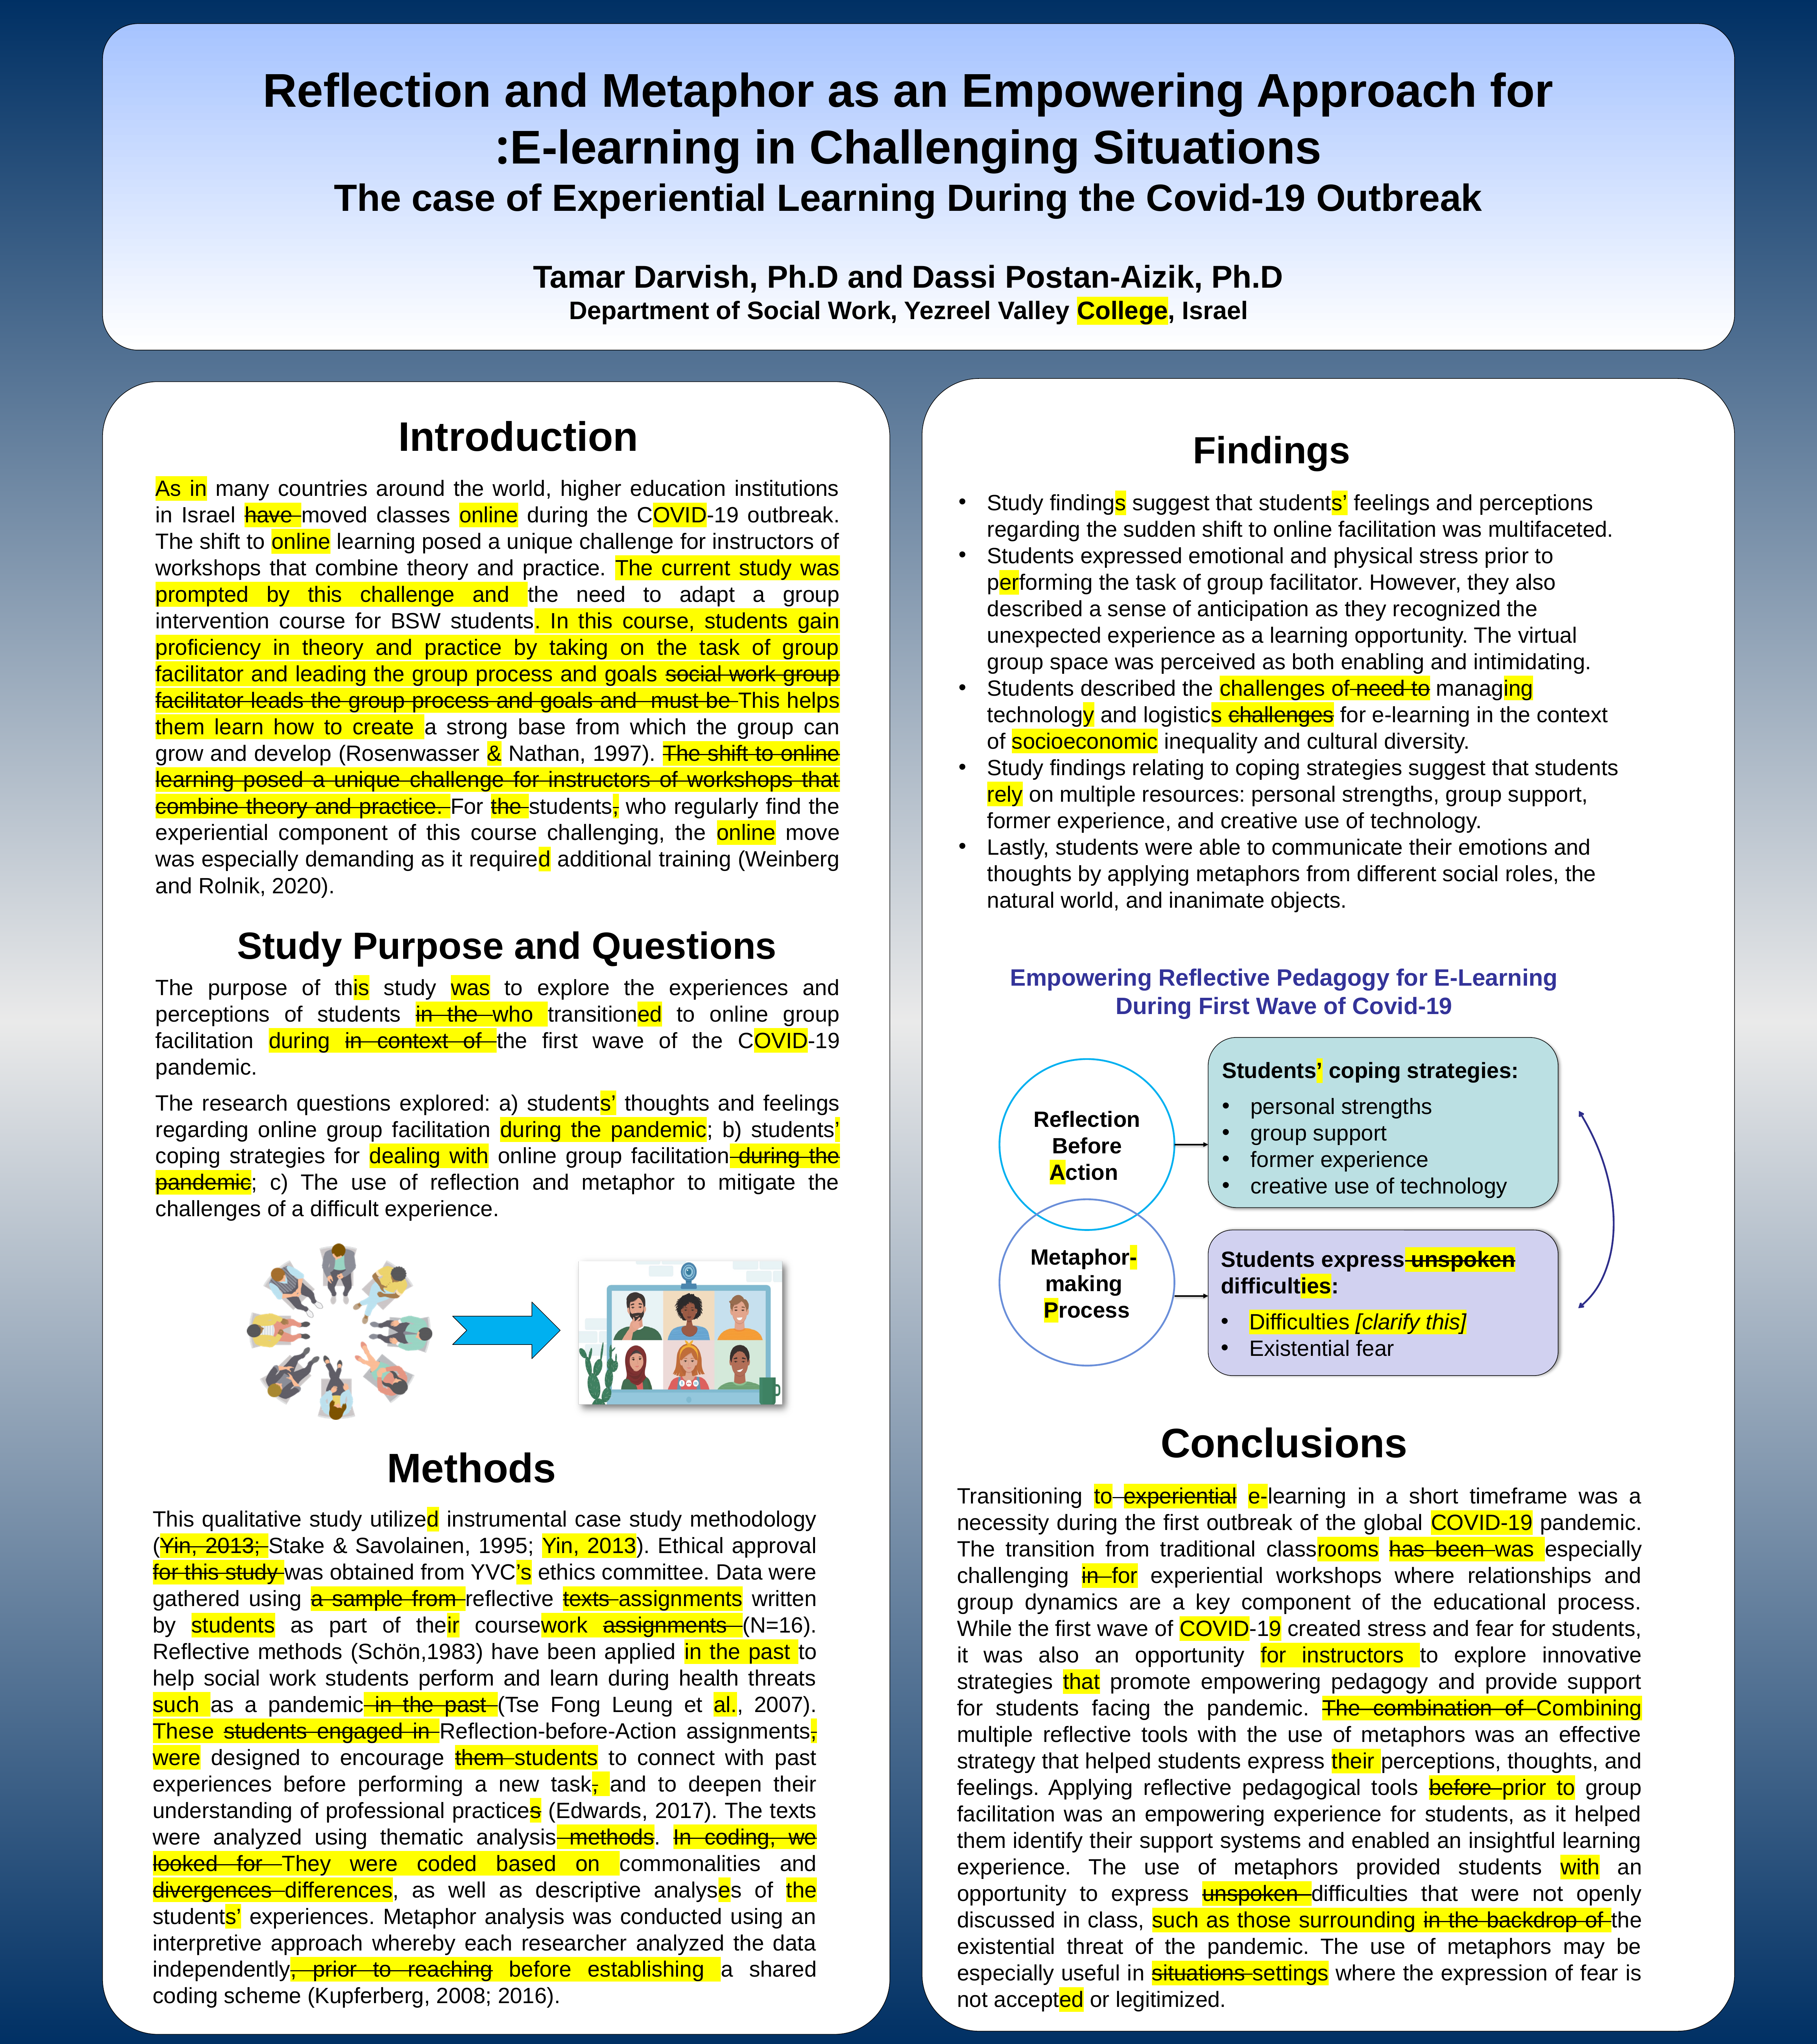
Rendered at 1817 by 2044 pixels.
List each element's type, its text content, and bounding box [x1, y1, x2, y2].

text_box Conclusions [1113, 1413, 1456, 1469]
picture [572, 1254, 795, 1420]
text_box [102, 382, 890, 2035]
text_box Empowering Reflective Pedagogy for E-Learning During First Wave of Covid-19 [960, 959, 1608, 1022]
text_box Study findings suggest that students’ feelings and perceptions regarding the sudden shift to online facilitation was multifaceted. Students expressed emotional and physical stress prior to performing the task of group facilitator. However, they also described a sense of anticipation as they recognized the unexpected experience as a learning opportunity. The virtual group space was perceived as both enabling and intimidating. Students described the challenges of need to managing technology and logistics challenges for e-learning in the context of socioeconomic inequality and cultural diversity. Study findings relating to coping strategies suggest that students rely on multiple resources: personal strengths, group support, former experience, and creative use of technology. Lastly, students were able to communicate their emotions and thoughts by applying metaphors from different social roles, the natural world, and inanimate objects. [953, 485, 1627, 915]
text_box As in many countries around the world, higher education institutions in Israel have moved classes online during the COVID-19 outbreak. The shift to online learning posed a unique challenge for instructors of workshops that combine theory and practice. The current study was prompted by this challenge and the need to adapt a group intervention course for BSW students. In this course, students gain proficiency in theory and practice by taking on the task of group facilitator and leading the group process and goals social work group facilitator leads the group process and goals and must be This helps them learn how to create a strong base from which the group can grow and develop (Rosenwasser & Nathan, 1997). The shift to online learning posed a unique challenge for instructors of workshops that combine theory and practice. For the students, who regularly find the experiential component of this course challenging, the online move was especially demanding as it required additional training (Weinberg and Rolnik, 2020). [150, 471, 846, 900]
text_box Students express unspoken difficulties: Difficulties [clarify this] Existential fear [1208, 1230, 1558, 1376]
text_box Metaphor- making Process [999, 1199, 1175, 1366]
text_box Methods [300, 1438, 644, 1494]
text_box The purpose of this study was to explore the experiences and perceptions of students in the who transitioned to online group facilitation during in context of the first wave of the COVID-19 pandemic. The research questions explored: a) students’ thoughts and feelings regarding online group facilitation during the pandemic; b) students’ coping strategies for dealing with online group facilitation during the pandemic; c) The use of reflection and metaphor to mitigate the challenges of a difficult experience. [150, 970, 846, 1290]
text_box Transitioning to experiential e-learning in a short timeframe was a necessity during the first outbreak of the global COVID-19 pandemic. The transition from traditional classrooms has been was especially challenging in for experiential workshops where relationships and group dynamics are a key component of the educational process. While the first wave of COVID-19 created stress and fear for students, it was also an opportunity for instructors to explore innovative strategies that promote empowering pedagogy and provide support for students facing the pandemic. The combination of Combining multiple reflective tools with the use of metaphors was an effective strategy that helped students express their perceptions, thoughts, and feelings. Applying reflective pedagogical tools before prior to group facilitation was an empowering experience for students, as it helped them identify their support systems and enabled an insightful learning experience. The use of metaphors provided students with an opportunity to express unspoken difficulties that were not openly discussed in class, such as those surrounding in the backdrop of the existential threat of the pandemic. The use of metaphors may be especially useful in situations settings where the expression of fear is not accepted or legitimized. [954, 1480, 1645, 2013]
text_box [922, 378, 1735, 2032]
text_box This qualitative study utilized instrumental case study methodology (Yin, 2013; Stake & Savolainen, 1995; Yin, 2013). Ethical approval for this study was obtained from YVC’s ethics committee. Data were gathered using a sample from reflective texts assignments written by students as part of their coursework assignments (N=16). Reflective methods (Schön,1983) have been applied in the past to help social work students perform and learn during health threats such as a pandemic in the past (Tse Fong Leung et al., 2007). These students engaged in Reflection-before-Action assignments, were designed to encourage them students to connect with past experiences before performing a new task, and to deepen their understanding of professional practices (Edwards, 2017). The texts were analyzed using thematic analysis methods. In coding, we looked for They were coded based on commonalities and divergences differences, as well as descriptive analyses of the students’ experiences. Metaphor analysis was conducted using an interpretive approach whereby each researcher analyzed the data independently, prior to reaching before establishing a shared coding scheme (Kupferberg, 2008; 2016). [150, 1503, 820, 2027]
text_box Reflection Before Action [999, 1059, 1175, 1214]
picture [246, 1243, 433, 1420]
text_box Introduction [347, 407, 690, 462]
text_box [102, 23, 1735, 350]
text_box Reflection and Metaphor as an Empowering Approach for E-learning in Challenging Situations: The case of Experiential Learning During the Covid-19 Outbreak Tamar Darvish, Ph.D and Dassi Postan-Aizik, Ph.D Department of Social Work, Yezreel Valley College, Israel [194, 57, 1623, 365]
text_box Study Purpose and Questions [203, 918, 811, 969]
text_box [1484, 1111, 1614, 1309]
text_box Students’ coping strategies: personal strengths group support former experience creative use of technology [1208, 1037, 1558, 1208]
text_box [452, 1302, 560, 1359]
text_box Findings [1100, 423, 1444, 474]
